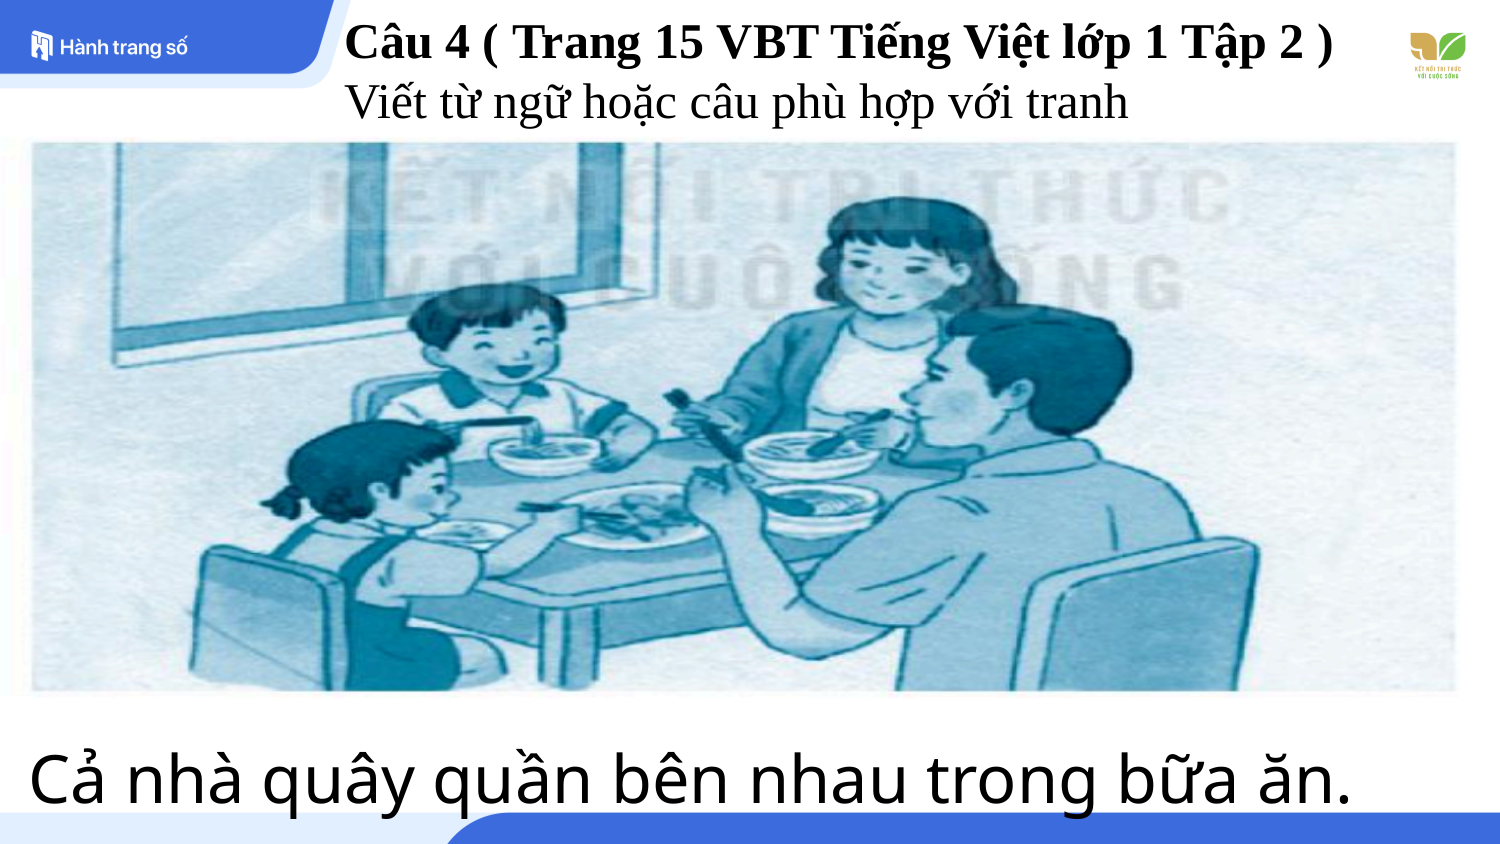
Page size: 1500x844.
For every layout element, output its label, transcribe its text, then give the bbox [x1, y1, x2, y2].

text_box Câu 4 ( Trang 15 VBT Tiếng Việt lớp 1 Tập 2 ) Viết từ ngữ hoặc câu phù hợp với tranh [329, 0, 1350, 134]
text_box Cả nhà quây quần bên nhau trong bữa ăn. [13, 729, 1475, 844]
picture [0, 0, 1500, 844]
